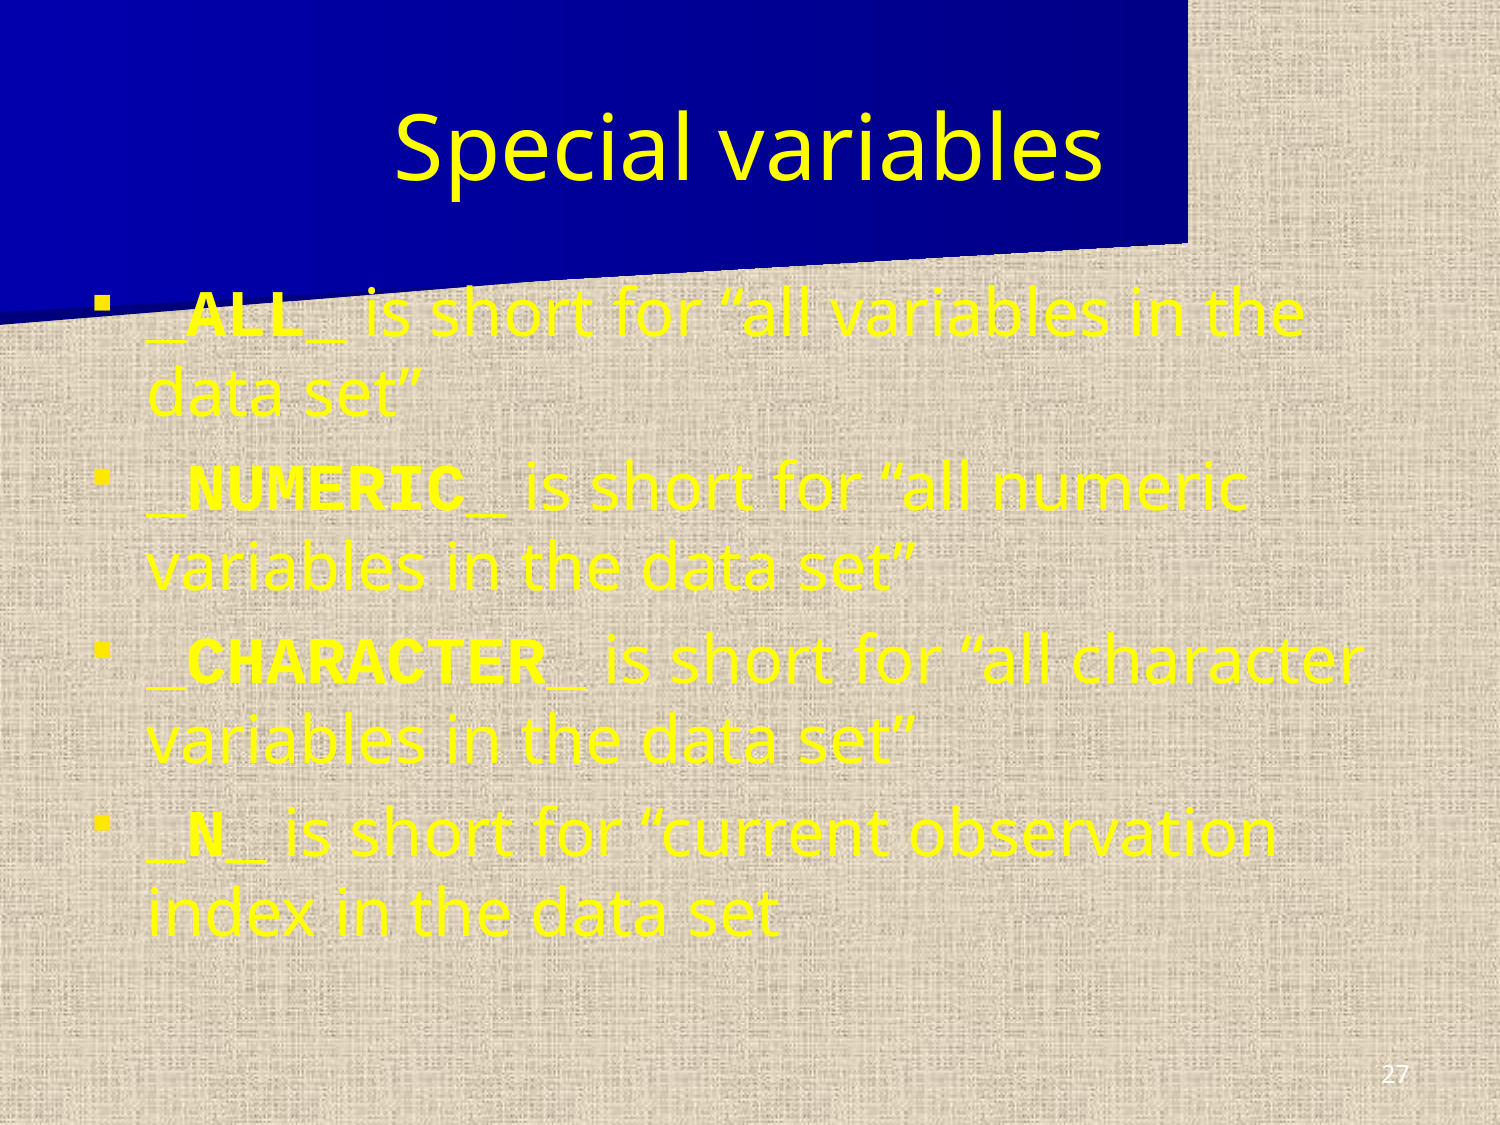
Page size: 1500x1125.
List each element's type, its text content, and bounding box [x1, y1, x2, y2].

slide_number 27 [1074, 1024, 1426, 1101]
list _ALL_ is short for “all variables in the data set” _NUMERIC_ is short for “all numeric variables in the data set” _CHARACTER_ is short for “all character variables in the data set” _N_ is short for “current observation index in the data set [74, 262, 1426, 1001]
title Special variables [74, 49, 1426, 238]
picture [0, 0, 1500, 1125]
